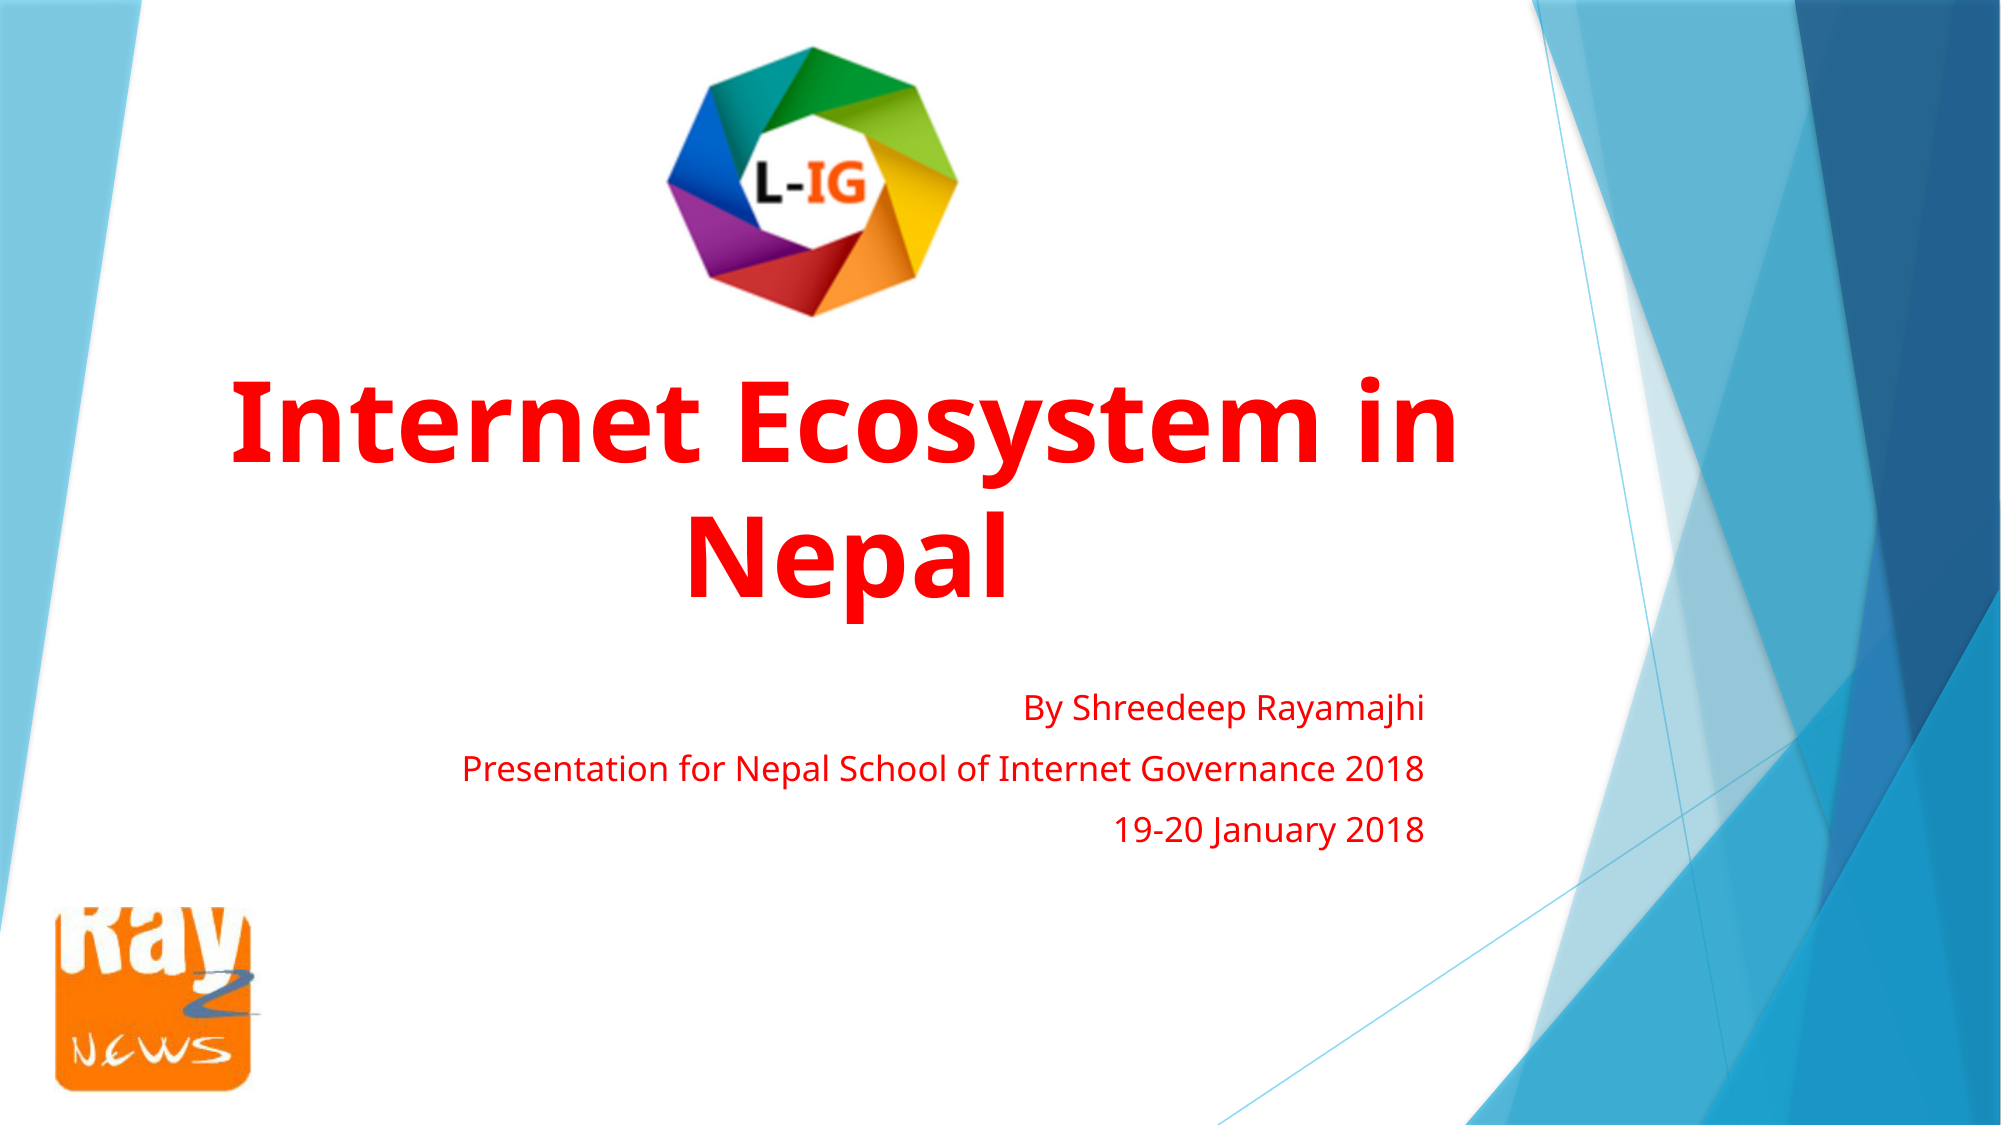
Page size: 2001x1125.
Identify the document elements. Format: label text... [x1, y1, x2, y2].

picture [657, 38, 968, 333]
subtitle By Shreedeep Rayamajhi Presentation for Nepal School of Internet Governance 2018 19-20 January 2018 [175, 677, 1450, 858]
title Internet Ecosystem in Nepal [126, 357, 1568, 628]
picture [53, 907, 263, 1093]
